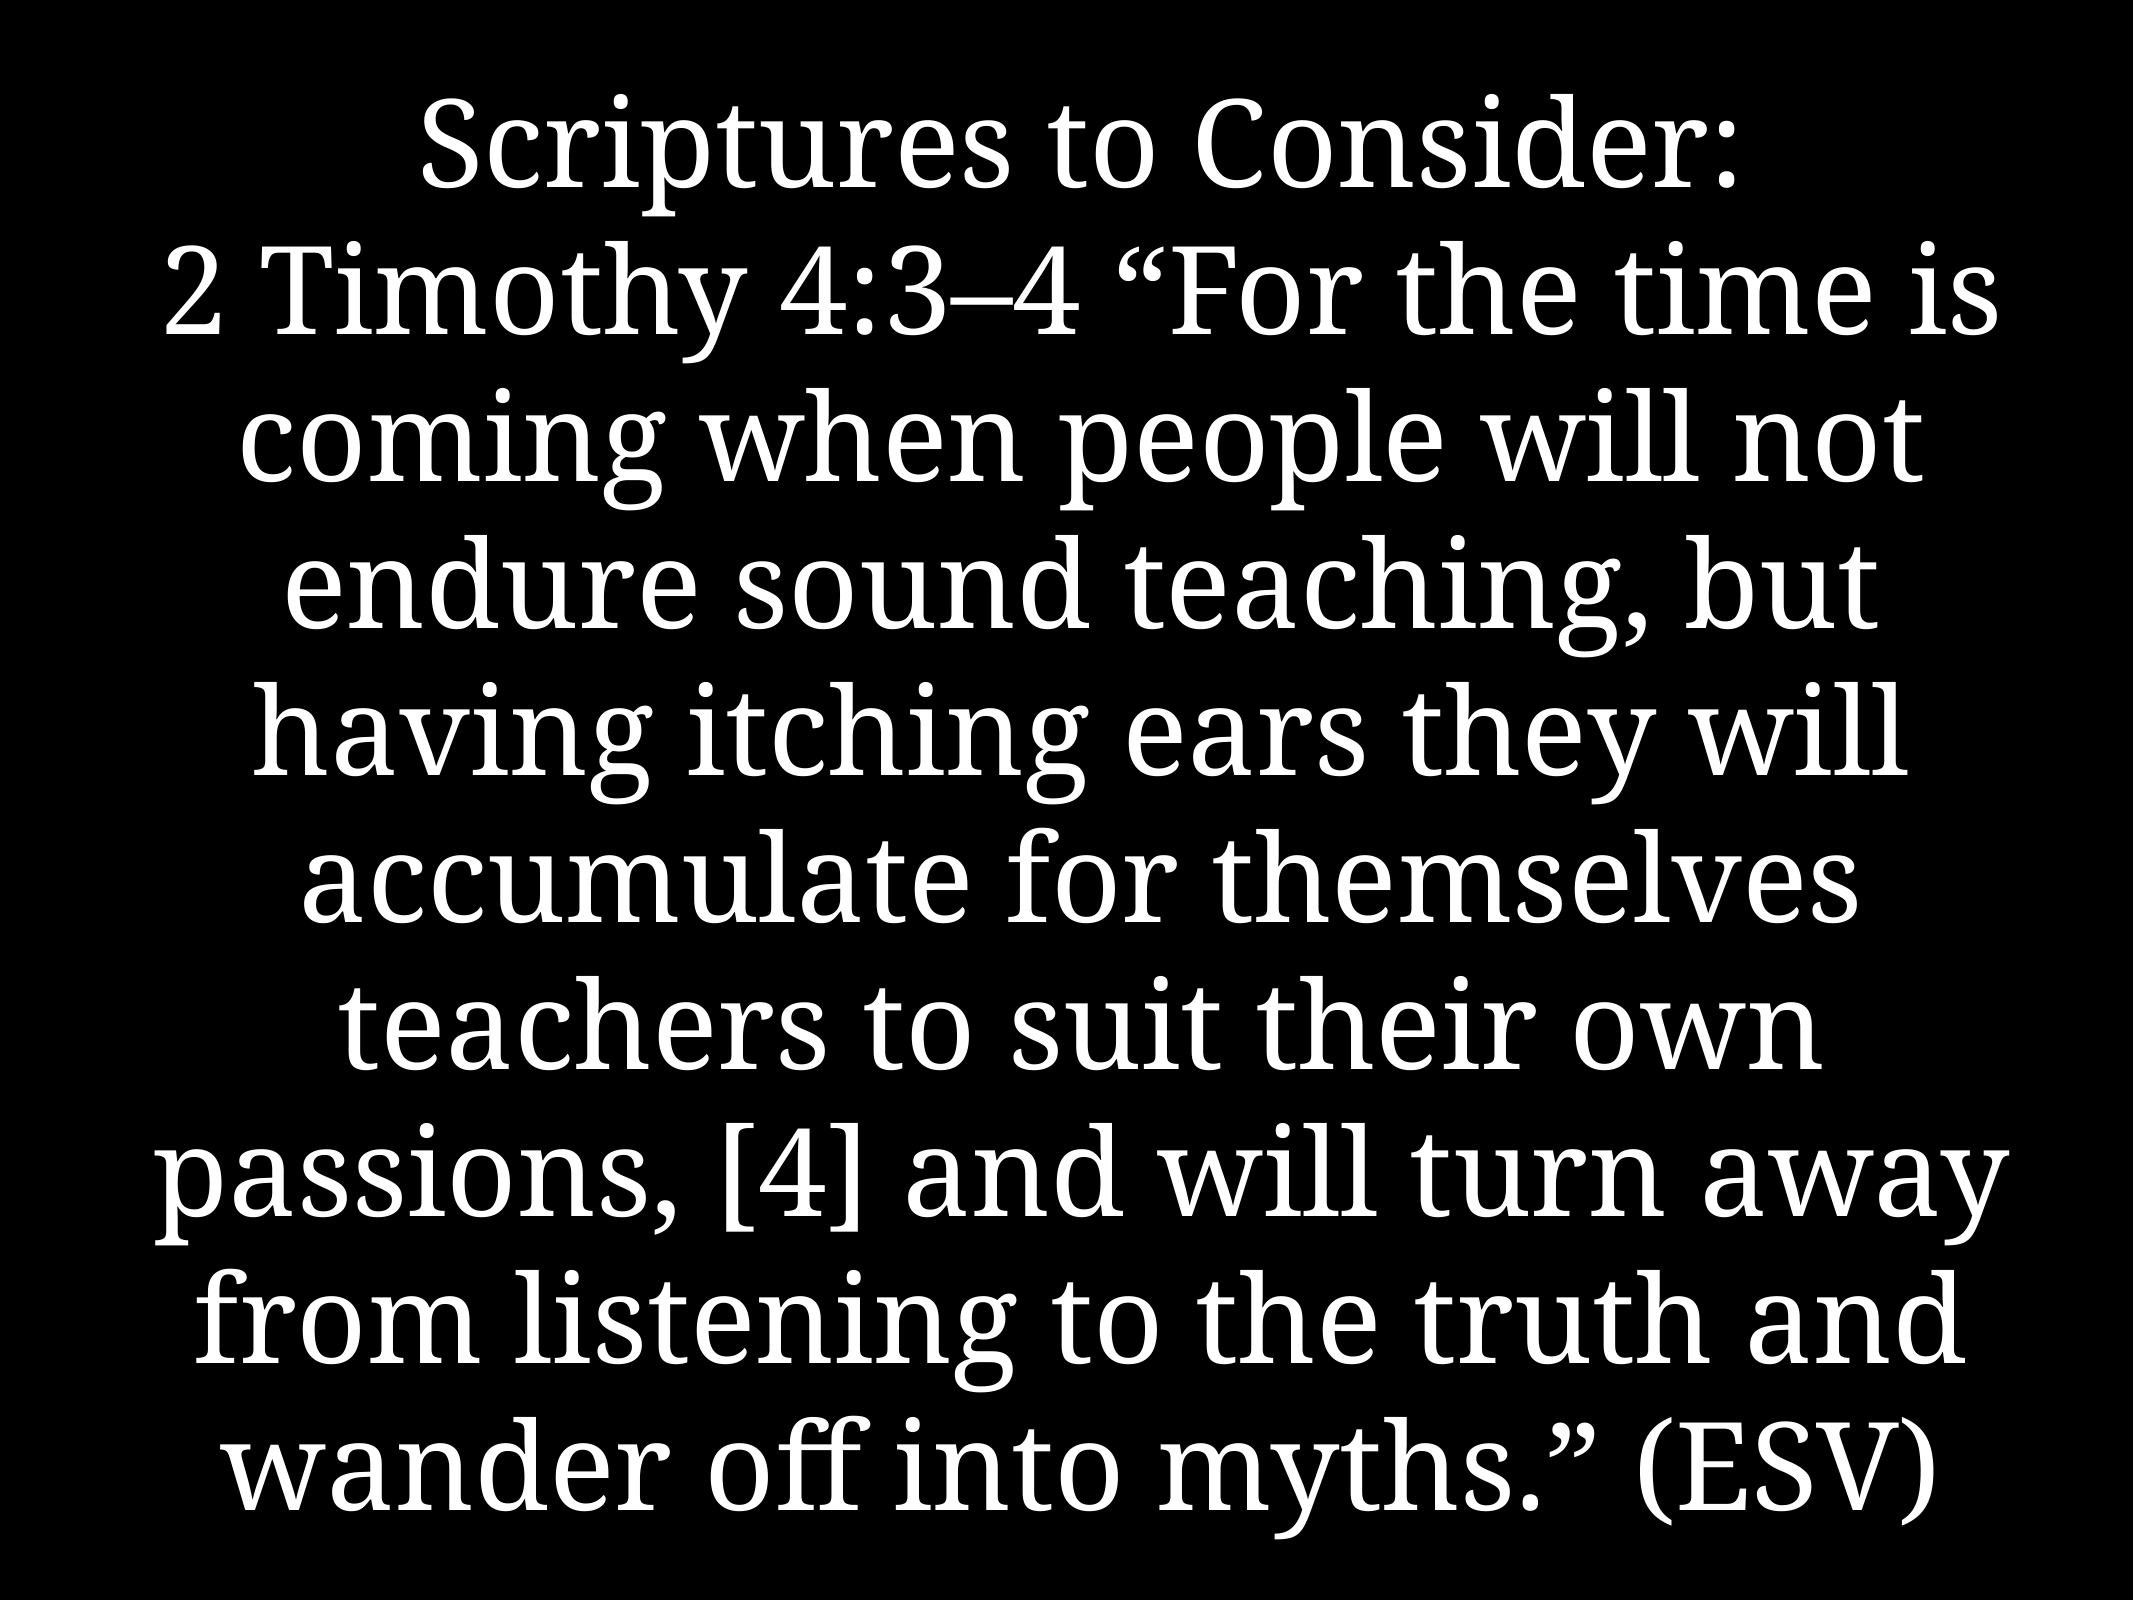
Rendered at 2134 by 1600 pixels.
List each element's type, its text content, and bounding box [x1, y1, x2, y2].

title Scriptures to Consider: 2 Timothy 4:3–4 “For the time is coming when people will not endure sound teaching, but having itching ears they will accumulate for themselves teachers to suit their own passions, [4] and will turn away from listening to the truth and wander off into myths.” (ESV) [109, 110, 2054, 1490]
